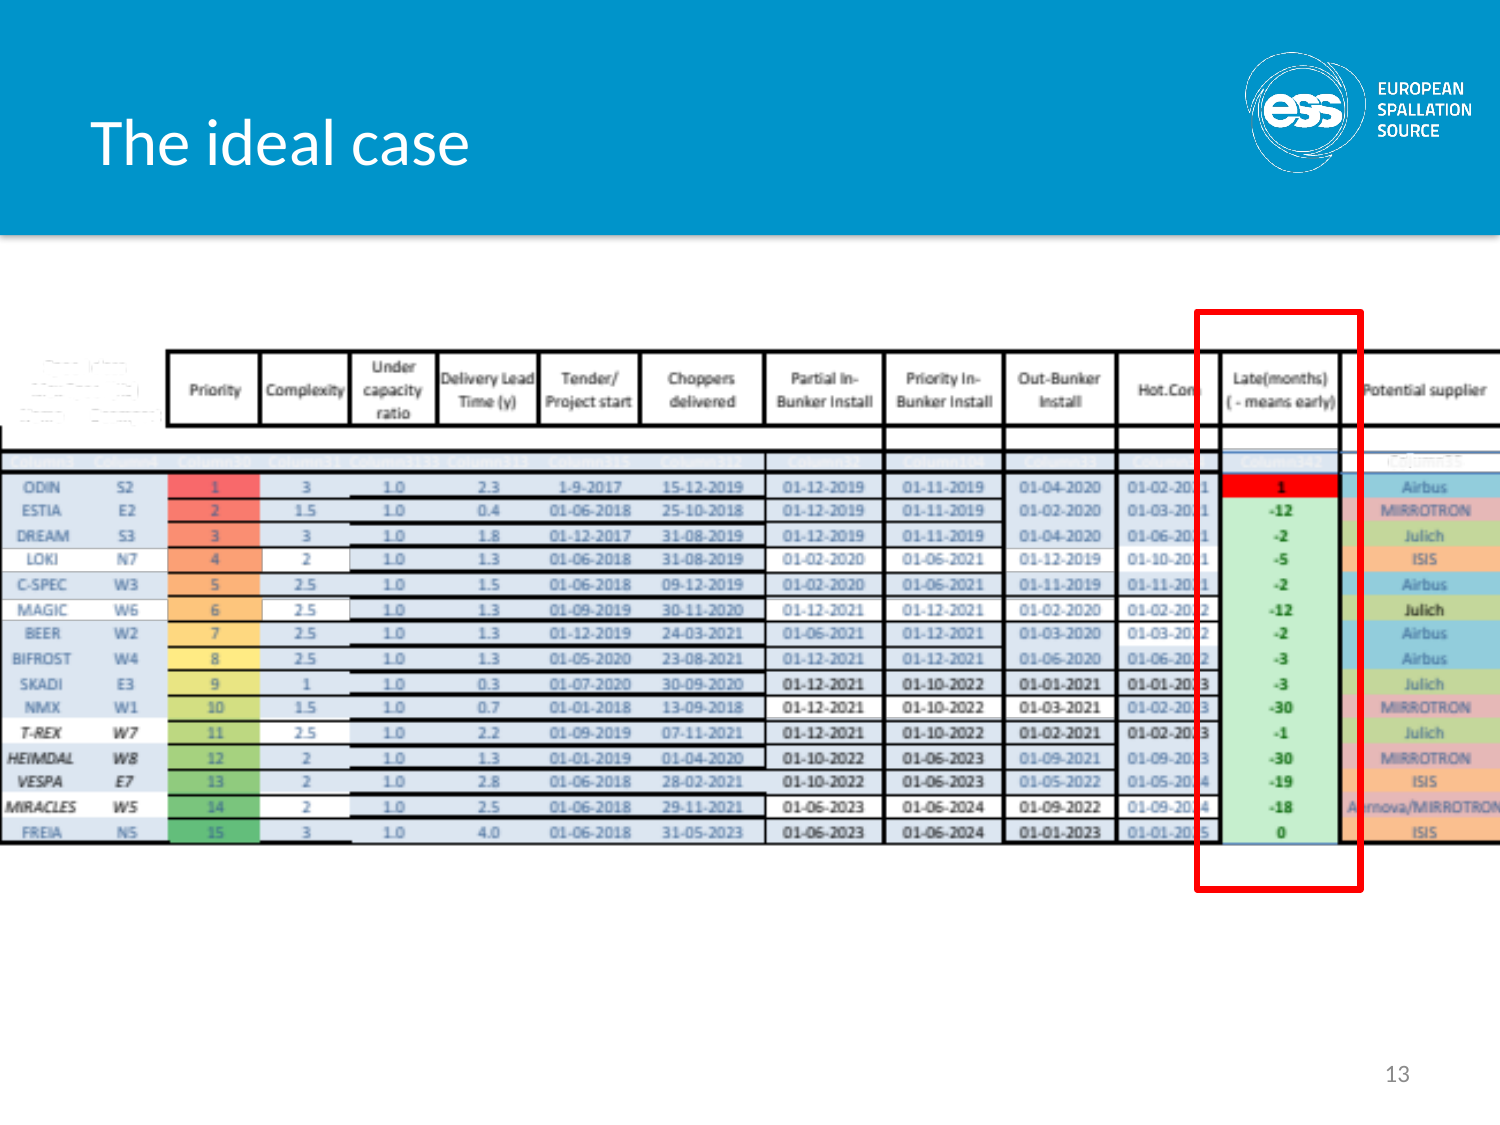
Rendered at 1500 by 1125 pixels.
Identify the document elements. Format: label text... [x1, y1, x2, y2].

picture [1379, 83, 1385, 94]
picture [1264, 94, 1342, 127]
picture [1400, 83, 1407, 94]
picture [1389, 104, 1393, 115]
text_box [1195, 310, 1363, 333]
picture [1443, 86, 1450, 93]
picture [1436, 104, 1444, 115]
picture [1454, 83, 1458, 94]
picture [1432, 125, 1438, 136]
picture [0, 335, 1500, 858]
title The ideal case [75, 45, 1247, 233]
text_box [1195, 868, 1363, 892]
slide_number 13 [1074, 1042, 1425, 1103]
picture [1422, 125, 1428, 134]
picture [1418, 104, 1423, 115]
picture [1398, 109, 1406, 115]
picture [1409, 104, 1415, 115]
picture [1423, 83, 1430, 94]
